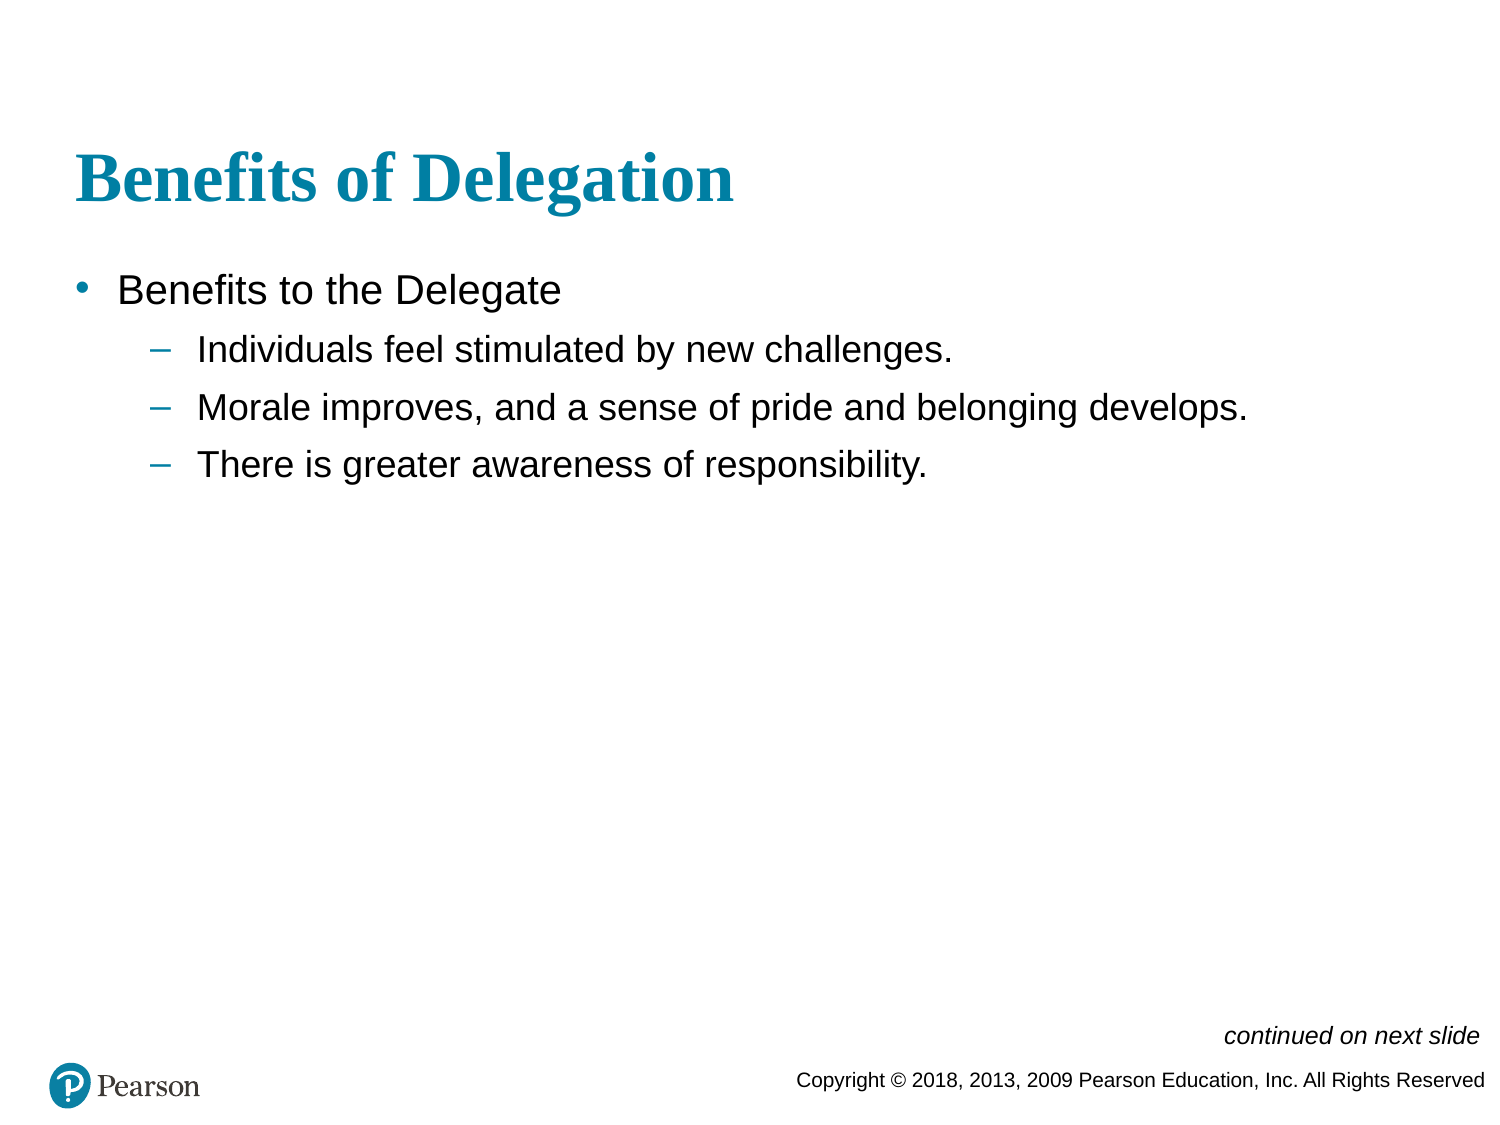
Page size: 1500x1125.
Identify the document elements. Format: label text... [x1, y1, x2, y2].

list Benefits to the Delegate Individuals feel stimulated by new challenges. Morale improves, and a sense of pride and belonging develops. There is greater awareness of responsibility. [75, 262, 1425, 1005]
title Benefits of Delegation [75, 35, 1425, 216]
text_box continued on next slide [1209, 1012, 1496, 1058]
